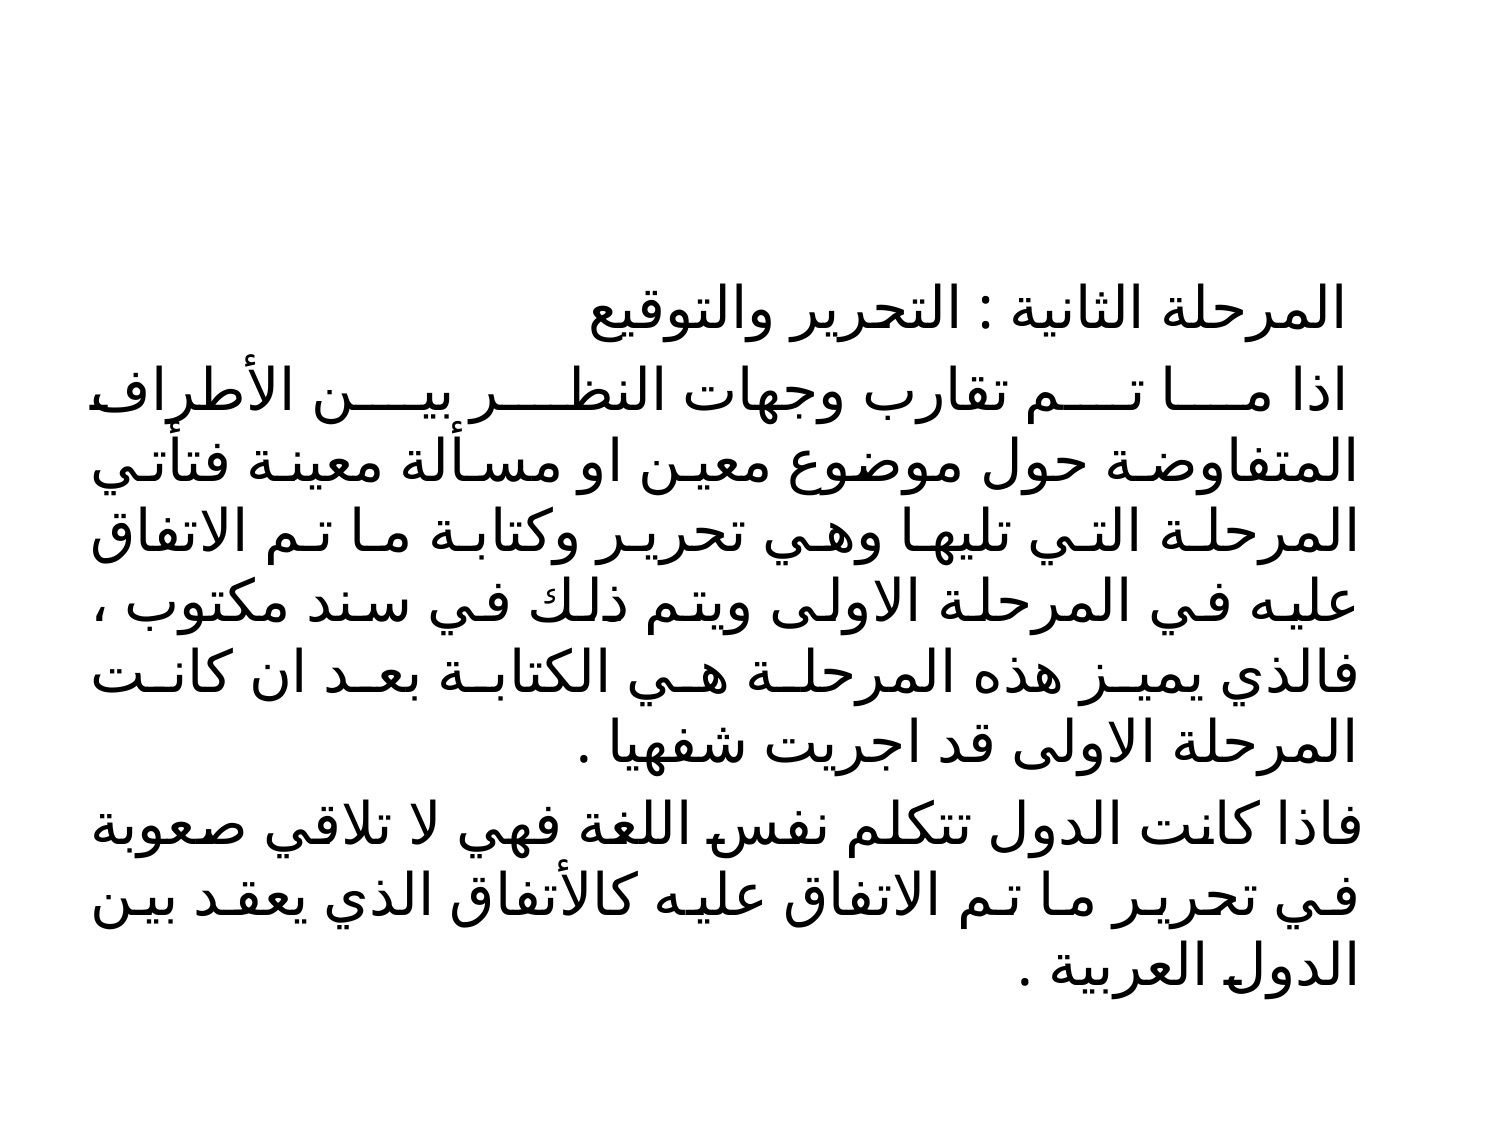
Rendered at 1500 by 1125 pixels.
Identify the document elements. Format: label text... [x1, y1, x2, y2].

list المرحلة الثانية : التحرير والتوقيع اذا ما تم تقارب وجهات النظر بين الأطراف المتفاوضة حول موضوع معين او مسألة معينة فتأتي المرحلة التي تليها وهي تحرير وكتابة ما تم الاتفاق عليه في المرحلة الاولى ويتم ذلك في سند مكتوب ، فالذي يميز هذه المرحلة هي الكتابة بعد ان كانت المرحلة الاولى قد اجريت شفهيا . فاذا كانت الدول تتكلم نفس اللغة فهي لا تلاقي صعوبة في تحرير ما تم الاتفاق عليه كالأتفاق الذي يعقد بين الدول العربية . [75, 262, 1425, 1005]
